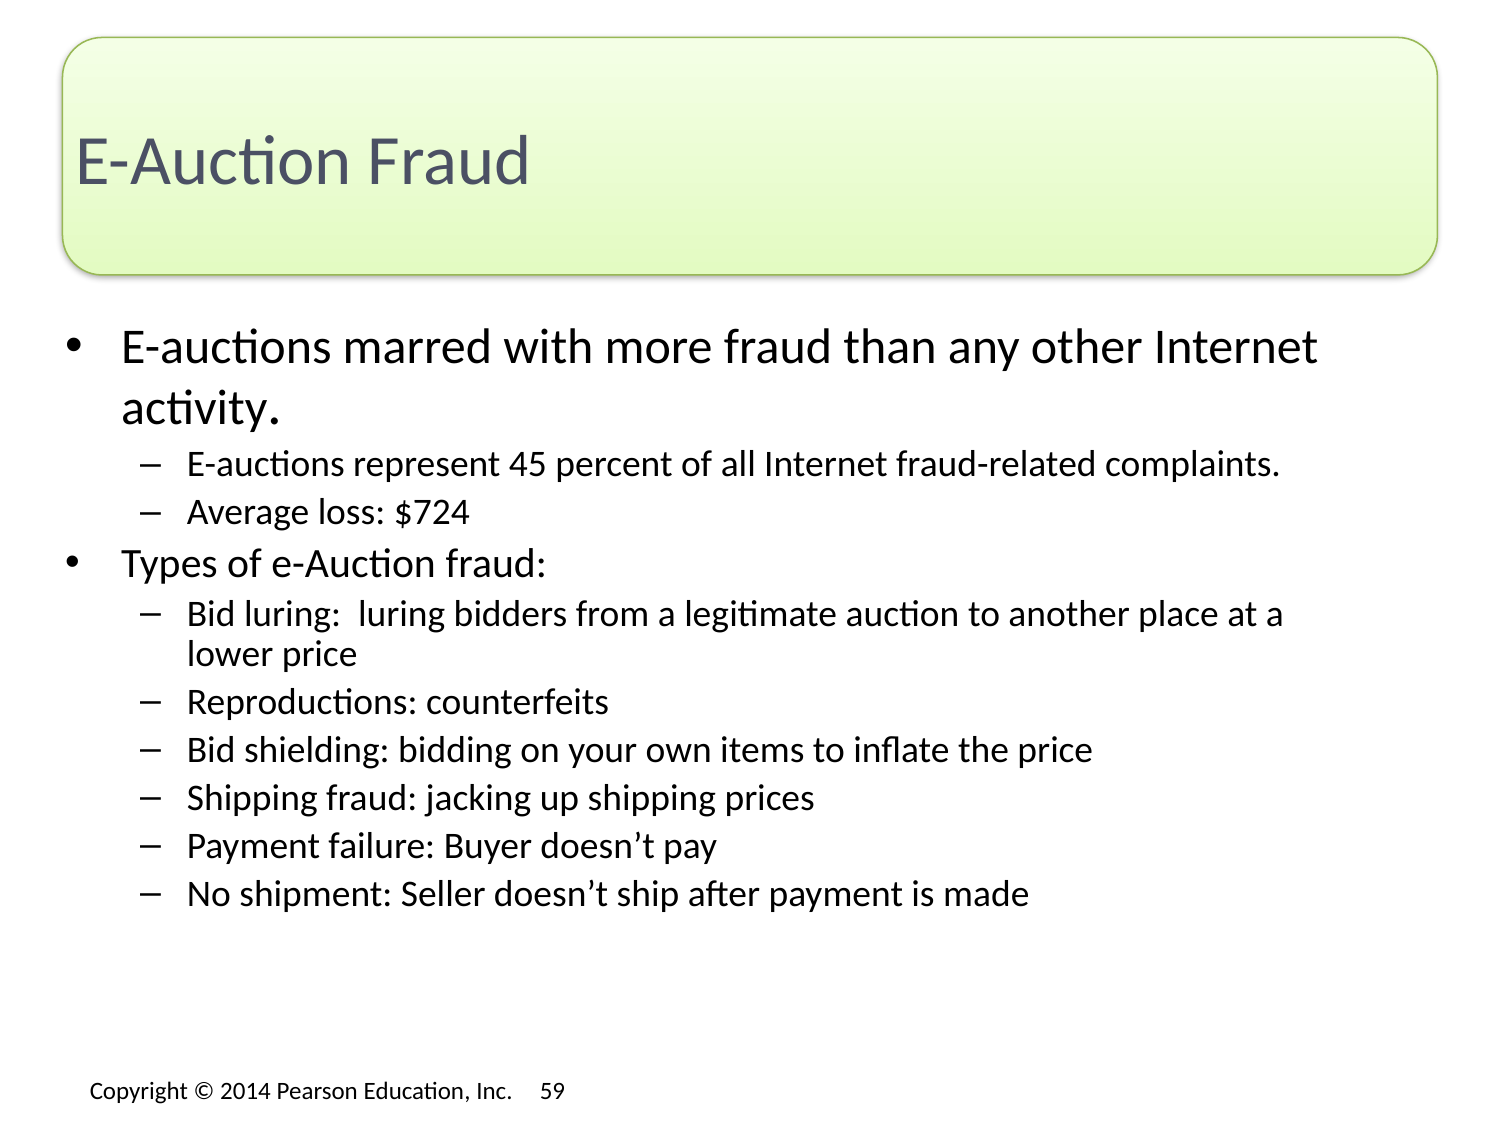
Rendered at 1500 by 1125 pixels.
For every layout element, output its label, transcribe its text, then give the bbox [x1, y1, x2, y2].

list E-auctions marred with more fraud than any other Internet activity. E-auctions represent 45 percent of all Internet fraud-related complaints. Average loss: $724 Types of e-Auction fraud: Bid luring: luring bidders from a legitimate auction to another place at a lower price Reproductions: counterfeits Bid shielding: bidding on your own items to inflate the price Shipping fraud: jacking up shipping prices Payment failure: Buyer doesn’t pay No shipment: Seller doesn’t ship after payment is made [50, 312, 1363, 1063]
title E-Auction Fraud [75, 50, 1425, 263]
